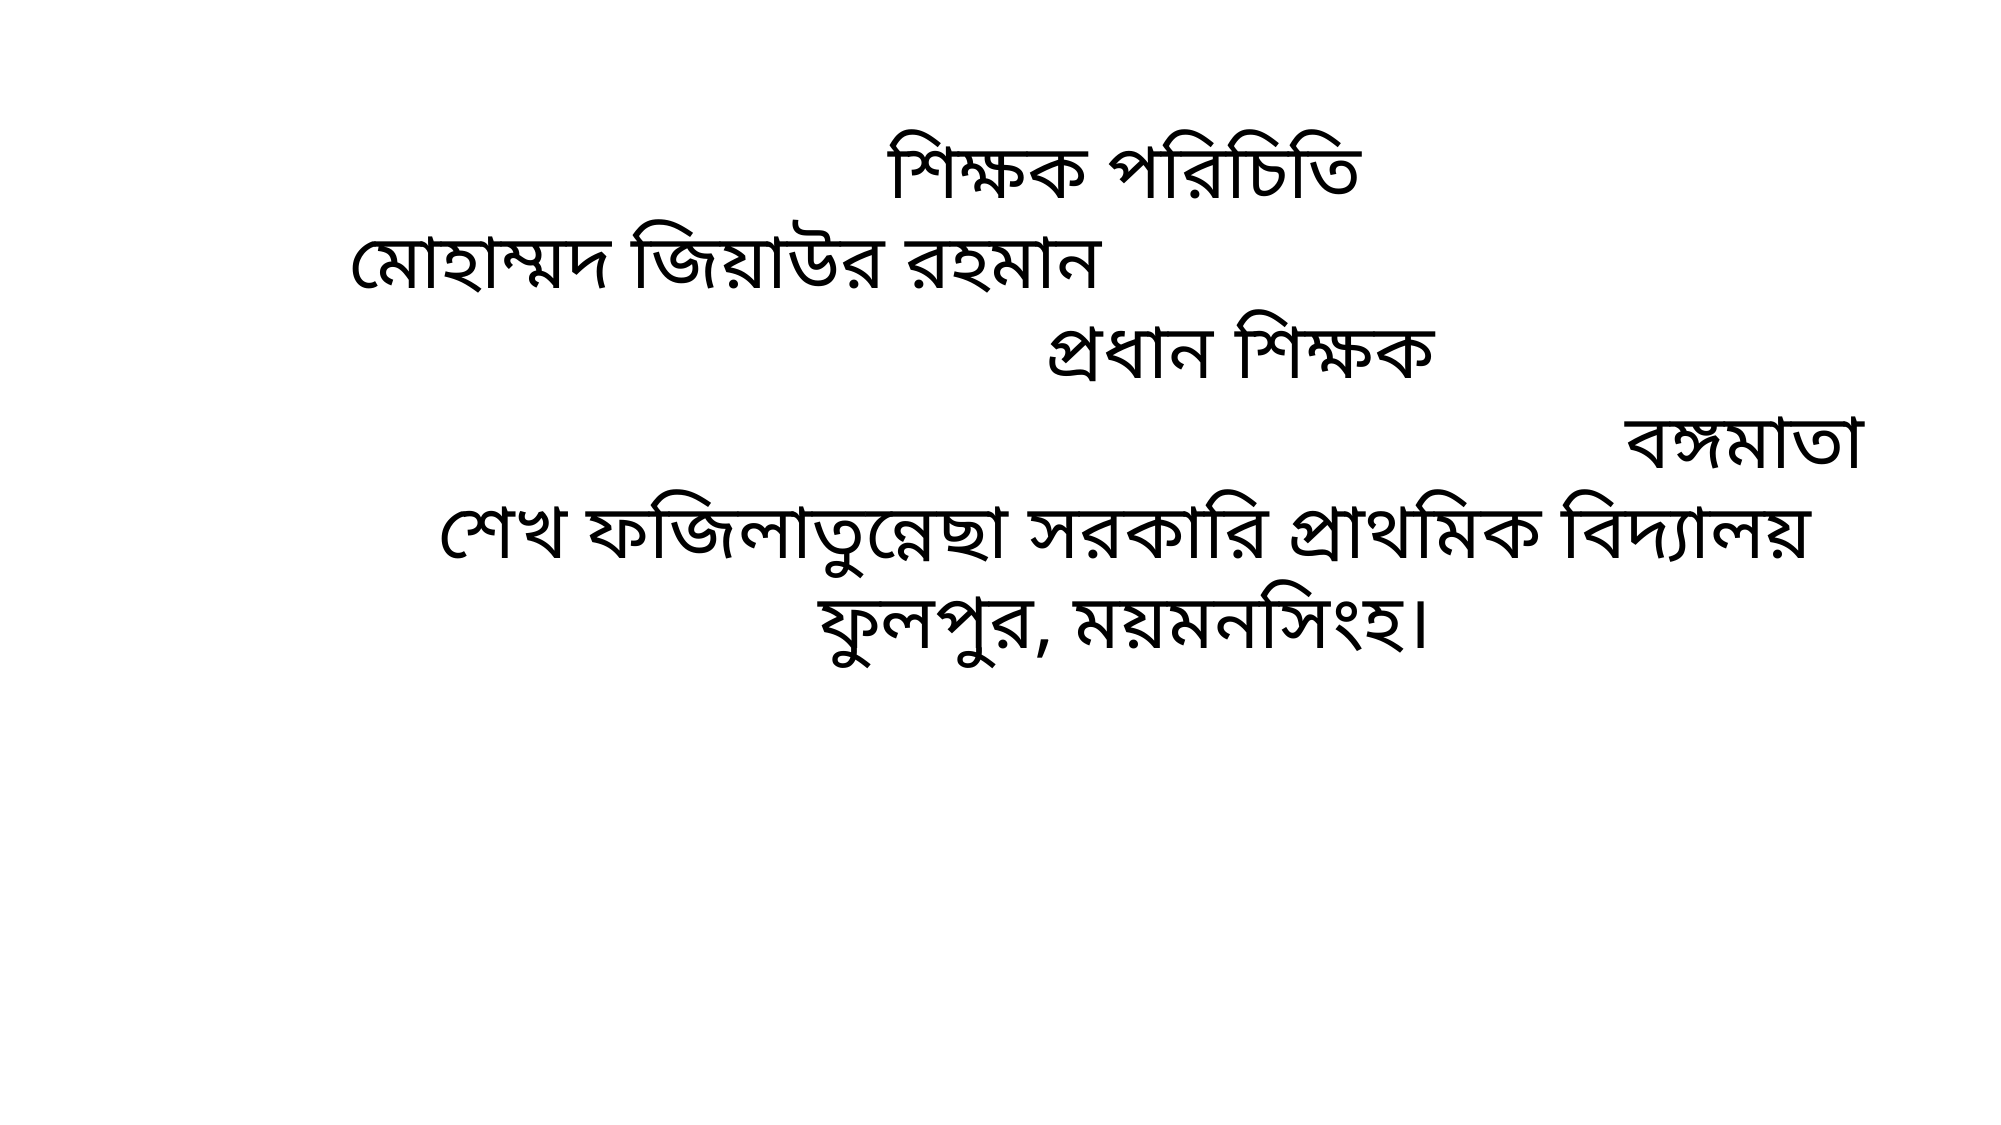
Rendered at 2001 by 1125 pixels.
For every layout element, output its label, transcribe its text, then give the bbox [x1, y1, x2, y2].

text_box শিক্ষক পরিচিতি মোহাম্মদ জিয়াউর রহমান প্রধান শিক্ষক বঙ্গমাতা শেখ ফজিলাতুন্নেছা সরকারি প্রাথমিক বিদ্যালয় ফুলপুর, ময়মনসিংহ। [329, 116, 1921, 671]
